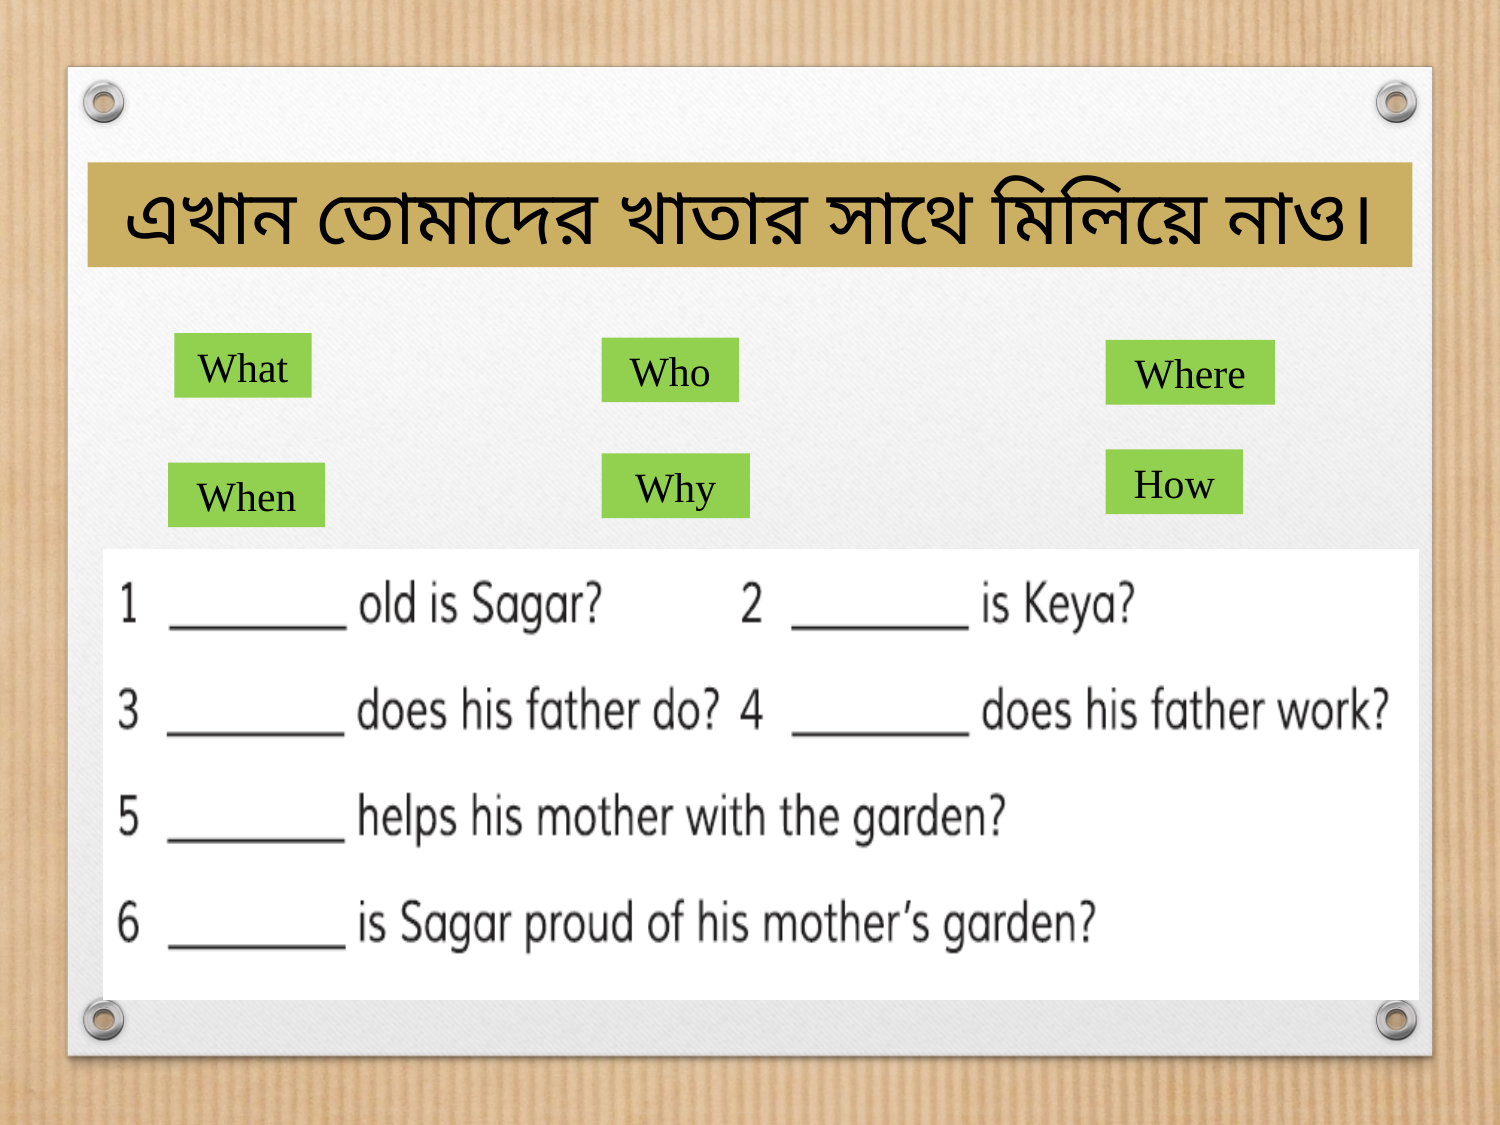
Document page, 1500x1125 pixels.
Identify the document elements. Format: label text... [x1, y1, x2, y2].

text_box Who [601, 337, 740, 403]
text_box Where [1105, 339, 1275, 405]
text_box When [168, 462, 325, 528]
text_box How [1105, 449, 1244, 515]
text_box এখান তোমাদের খাতার সাথে মিলিয়ে নাও। [87, 162, 1413, 268]
text_box What [174, 333, 312, 398]
text_box Why [601, 453, 750, 519]
picture [0, 0, 1500, 1125]
